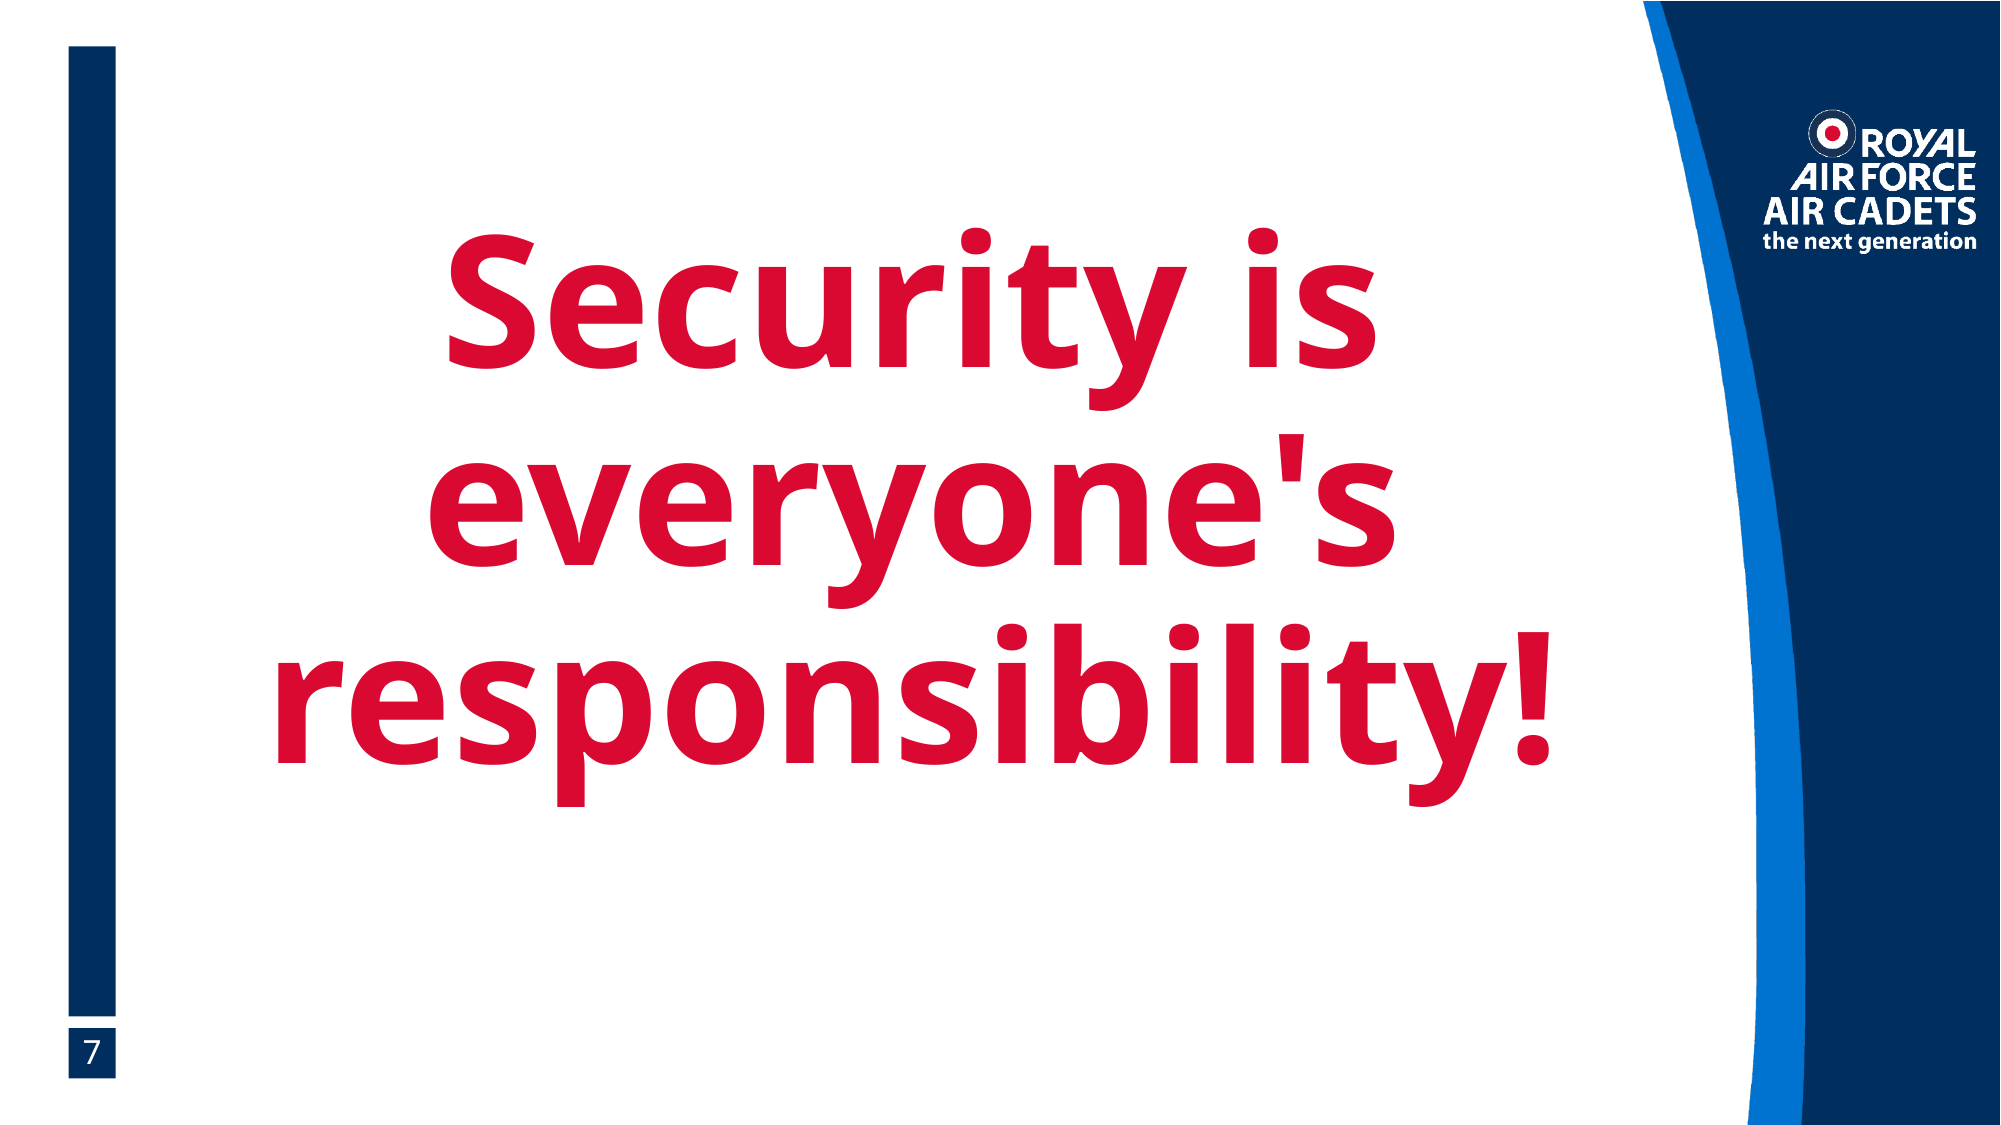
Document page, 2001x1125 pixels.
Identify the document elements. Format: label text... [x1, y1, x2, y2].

list Security is everyone's responsibility! [125, 201, 1700, 940]
picture [1614, 2, 2000, 1124]
